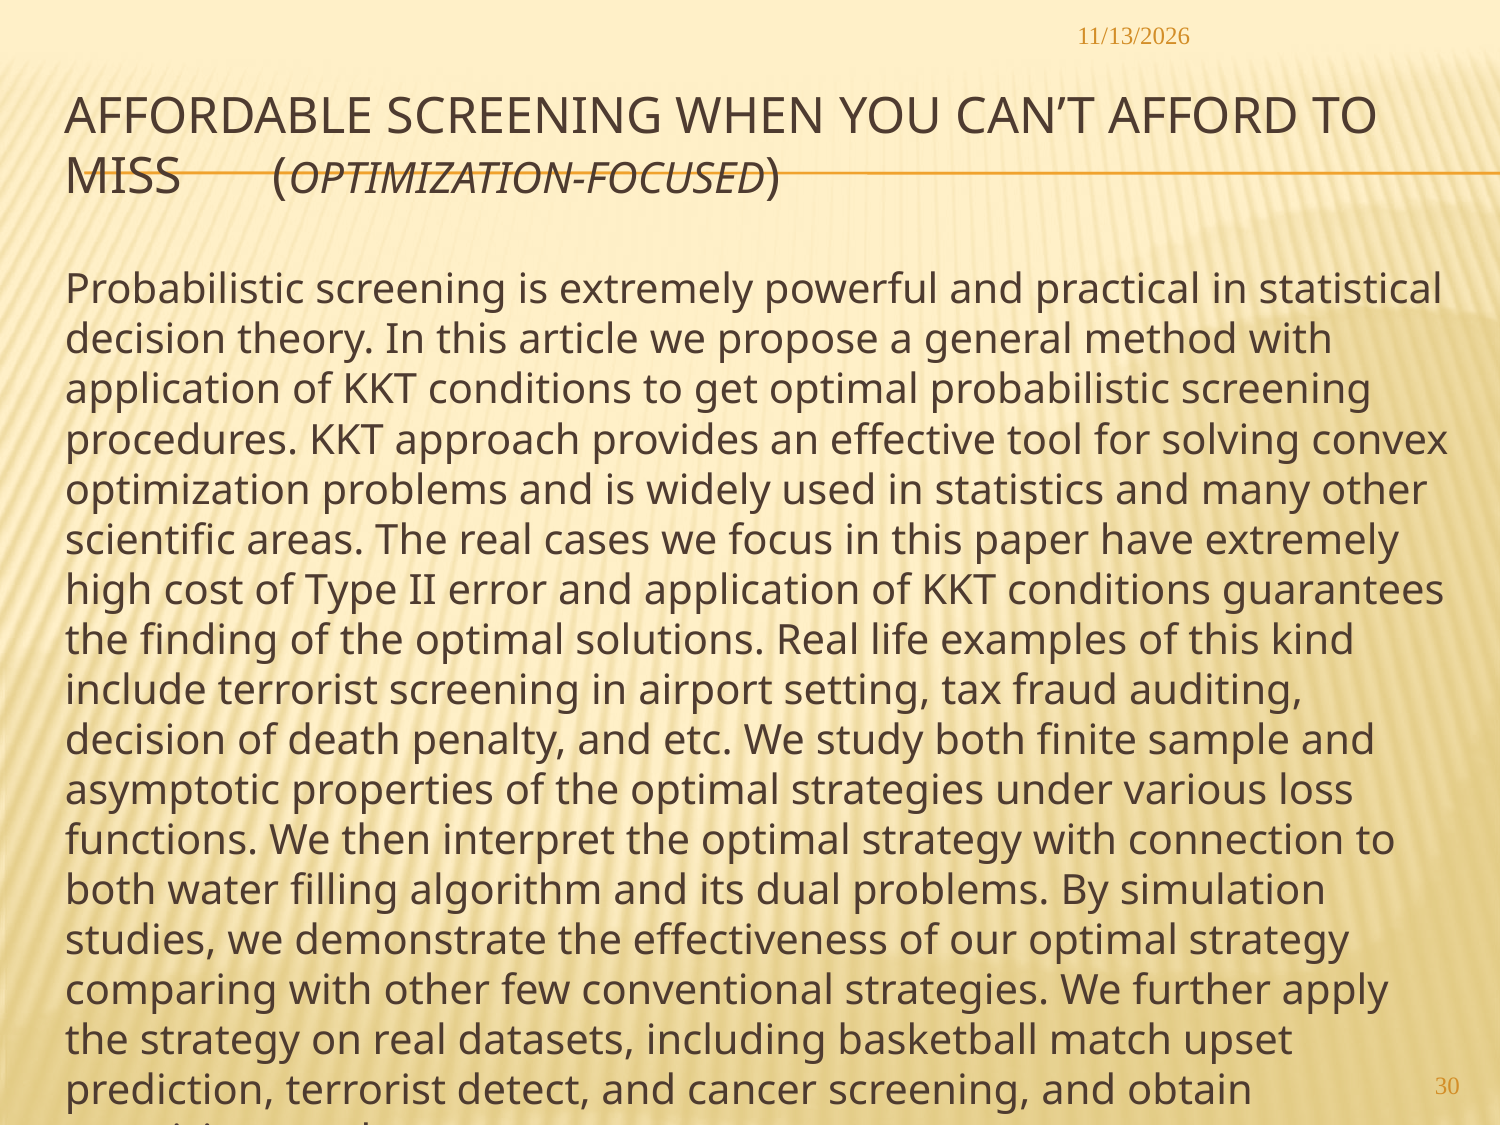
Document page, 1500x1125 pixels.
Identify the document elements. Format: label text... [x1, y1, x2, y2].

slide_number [1062, 12, 1475, 60]
title Affordable screening when you Can’t afford to miss (Optimization-Focused) [50, 75, 1475, 213]
slide_number 30 [1350, 1061, 1475, 1103]
list Probabilistic screening is extremely powerful and practical in statistical decision theory. In this article we propose a general method with application of KKT conditions to get optimal probabilistic screening procedures. KKT approach provides an effective tool for solving convex optimization problems and is widely used in statistics and many other scientific areas. The real cases we focus in this paper have extremely high cost of Type II error and application of KKT conditions guarantees the finding of the optimal solutions. Real life examples of this kind include terrorist screening in airport setting, tax fraud auditing, decision of death penalty, and etc. We study both finite sample and asymptotic properties of the optimal strategies under various loss functions. We then interpret the optimal strategy with connection to both water filling algorithm and its dual problems. By simulation studies, we demonstrate the effectiveness of our optimal strategy comparing with other few conventional strategies. We further apply the strategy on real datasets, including basketball match upset prediction, terrorist detect, and cancer screening, and obtain promising results. [50, 254, 1475, 998]
